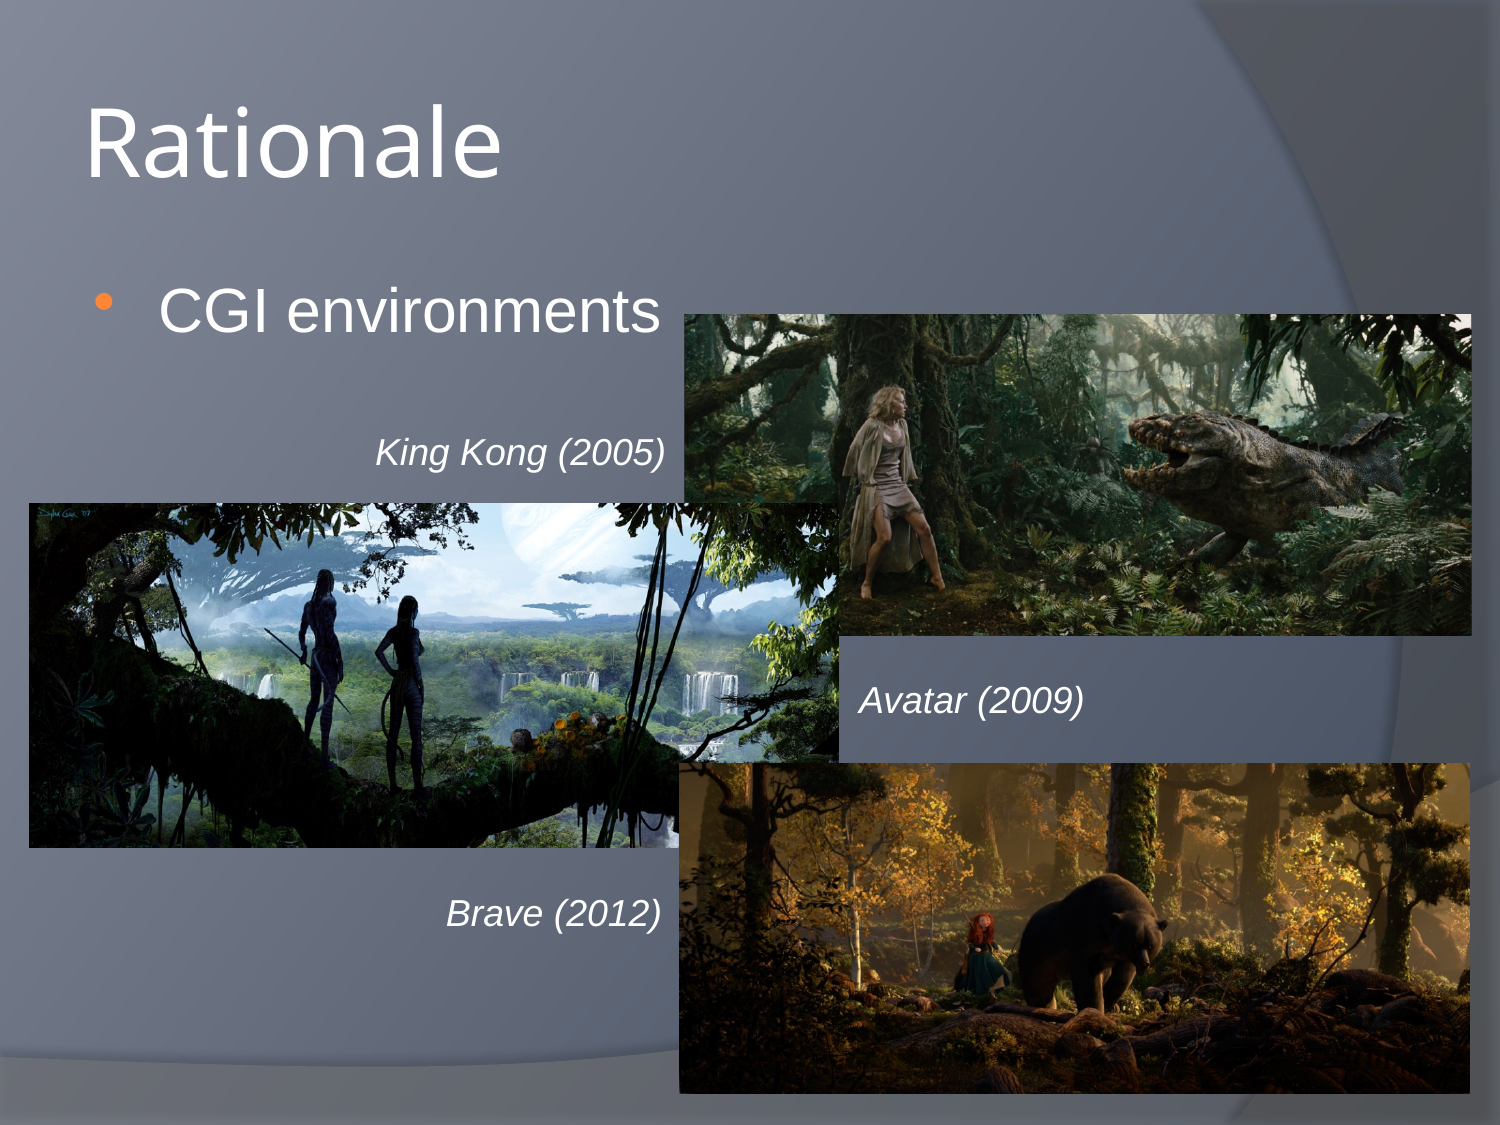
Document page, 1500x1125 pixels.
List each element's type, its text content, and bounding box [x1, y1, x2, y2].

list CGI environments [75, 858, 671, 1005]
table_cell [839, 636, 1300, 762]
text_box Avatar (2009) [849, 668, 1152, 729]
text_box Brave (2012) [431, 881, 671, 942]
picture [678, 762, 1470, 1095]
table_cell [75, 848, 678, 858]
list CGI environments [75, 262, 1300, 495]
list CGI environments [849, 646, 1300, 754]
picture [684, 314, 1472, 636]
text_box King Kong (2005) [360, 420, 676, 481]
title Rationale [75, 45, 1300, 233]
picture [29, 503, 839, 848]
